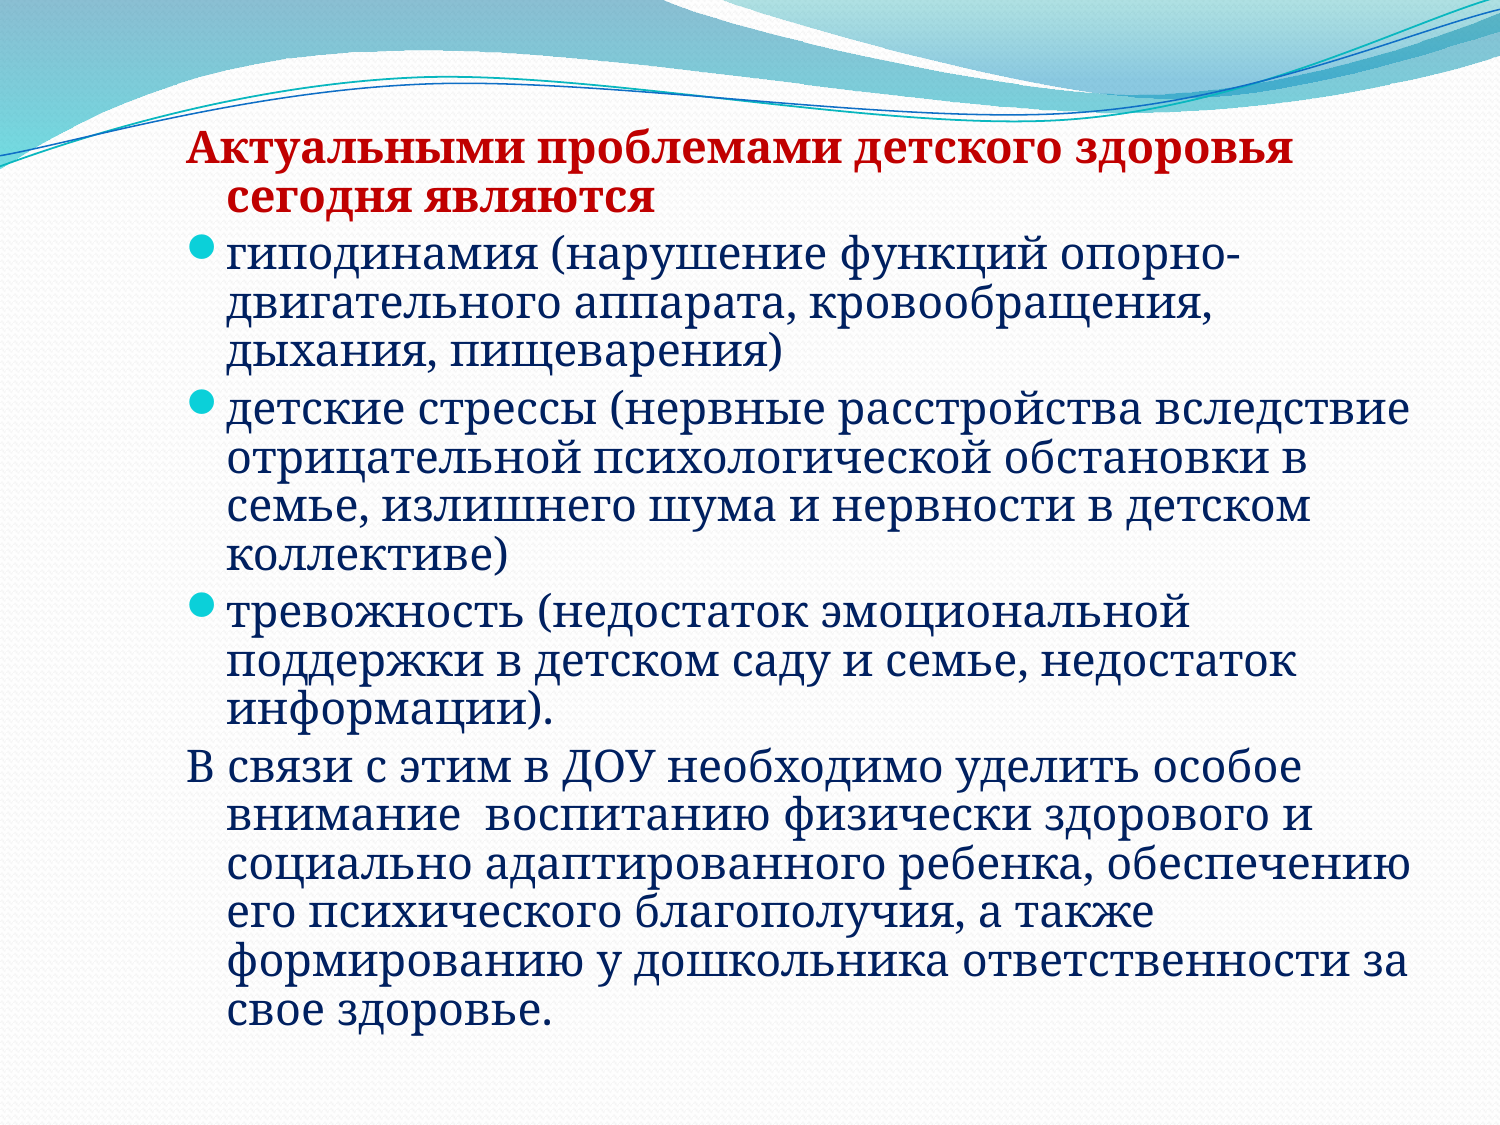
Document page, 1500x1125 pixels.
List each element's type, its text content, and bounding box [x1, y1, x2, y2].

list Актуальными проблемами детского здоровья сегодня являются гиподинамия (нарушение функций опорно-двигательного аппарата, кровообращения, дыхания, пищеварения) детские стрессы (нервные расстройства вследствие отрицательной психологической обстановки в семье, излишнего шума и нервности в детском коллективе) тревожность (недостаток эмоциональной поддержки в детском саду и семье, недостаток информации). В связи с этим в ДОУ необходимо уделить особое внимание воспитанию физически здорового и социально адаптированного ребенка, обеспечению его психического благополучия, а также формированию у дошкольника ответственности за свое здоровье. [171, 54, 1436, 1047]
